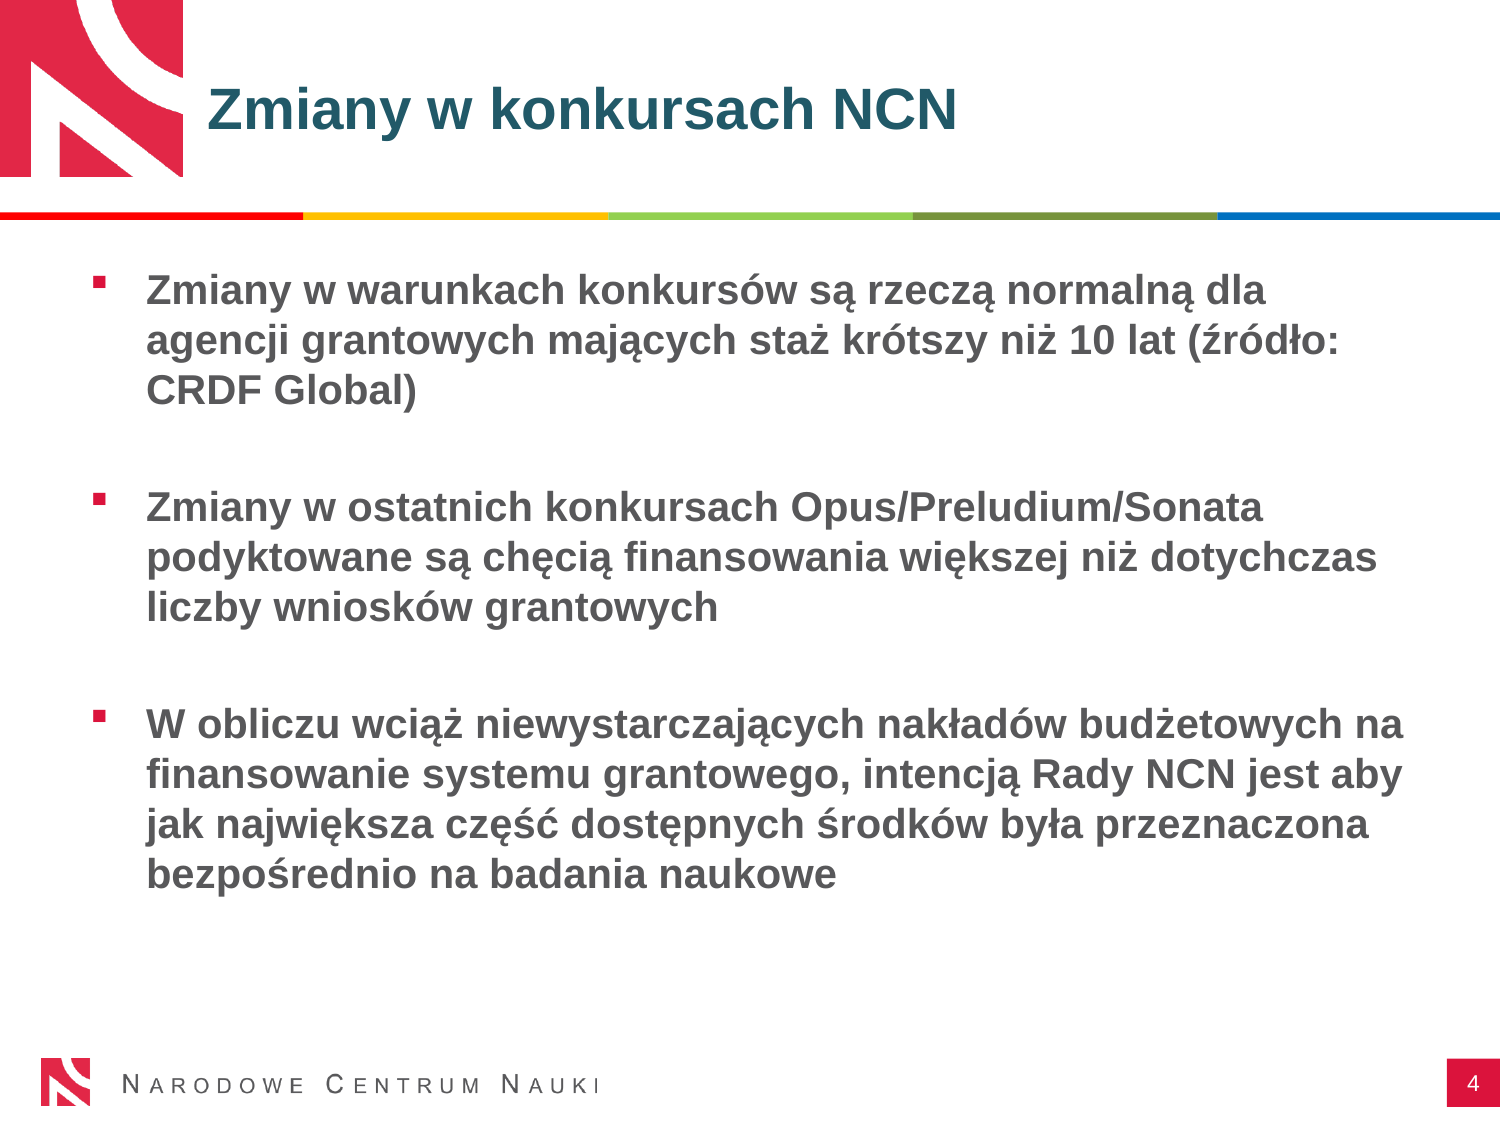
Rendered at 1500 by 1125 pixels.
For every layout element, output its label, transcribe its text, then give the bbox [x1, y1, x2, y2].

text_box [0, 212, 1500, 221]
title Zmiany w konkursach NCN [193, 23, 1436, 149]
picture [41, 1058, 597, 1106]
list Zmiany w warunkach konkursów są rzeczą normalną dla agencji grantowych mających staż krótszy niż 10 lat (źródło: CRDF Global) Zmiany w ostatnich konkursach Opus/Preludium/Sonata podyktowane są chęcią finansowania większej niż dotychczas liczby wniosków grantowych W obliczu wciąż niewystarczających nakładów budżetowych na finansowanie systemu grantowego, intencją Rady NCN jest aby jak największa część dostępnych środków była przeznaczona bezpośrednio na badania naukowe [75, 255, 1424, 957]
picture [0, 0, 183, 177]
slide_number 4 [1446, 1058, 1500, 1107]
